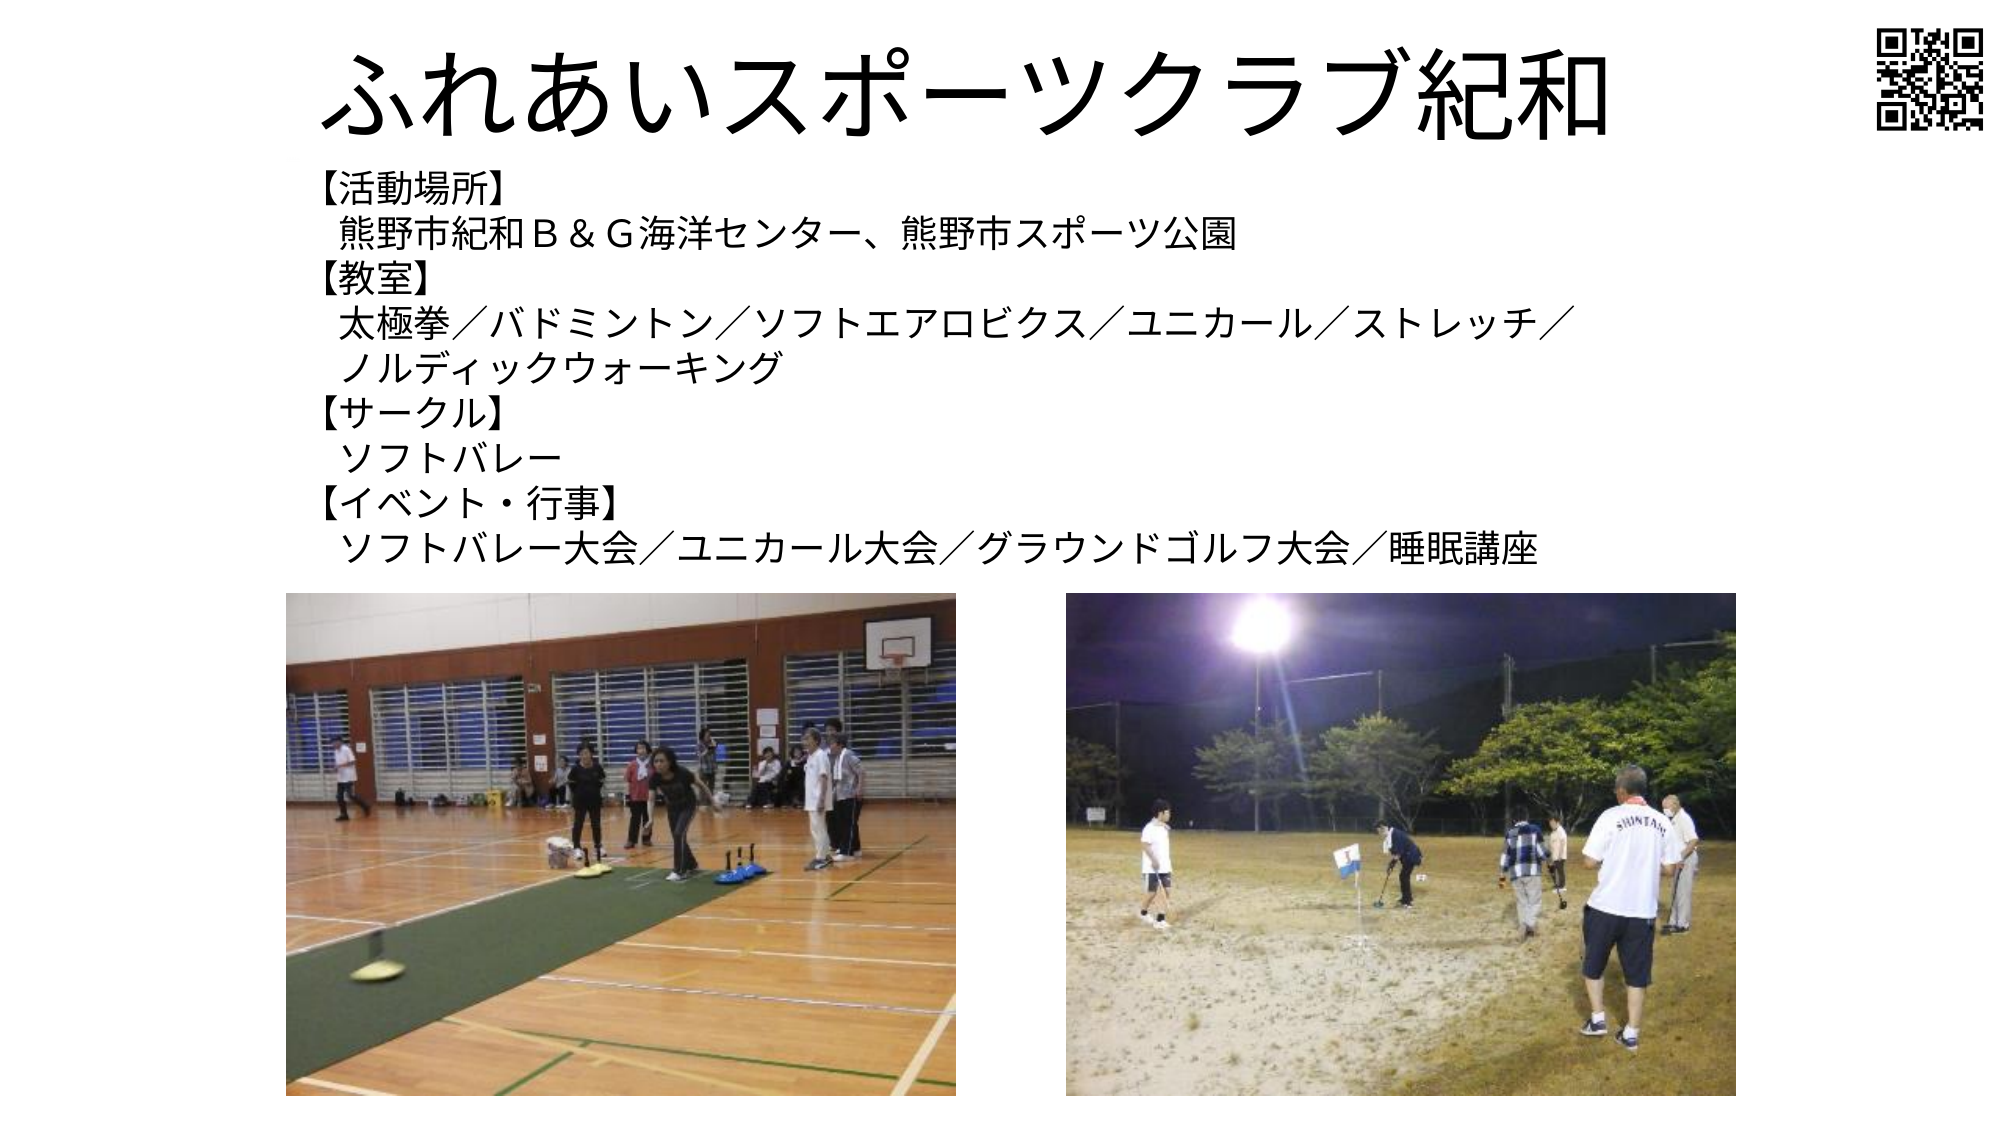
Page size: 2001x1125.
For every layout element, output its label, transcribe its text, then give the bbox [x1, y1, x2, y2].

picture [1874, 25, 1989, 136]
text_box 【活動場所】 熊野市紀和Ｂ＆Ｇ海洋センター、熊野市スポーツ公園 【教室】 太極拳／バドミントン／ソフトエアロビクス／ユニカール／ストレッチ／ ノルディックウォーキング 【サークル】 ソフトバレー 【イベント・行事】 ソフトバレー大会／ユニカール大会／グラウンドゴルフ大会／睡眠講座 [286, 157, 1803, 578]
picture [1066, 593, 1736, 1096]
picture [286, 593, 956, 1096]
text_box ふれあいスポーツクラブ紀和 [221, 25, 1711, 160]
